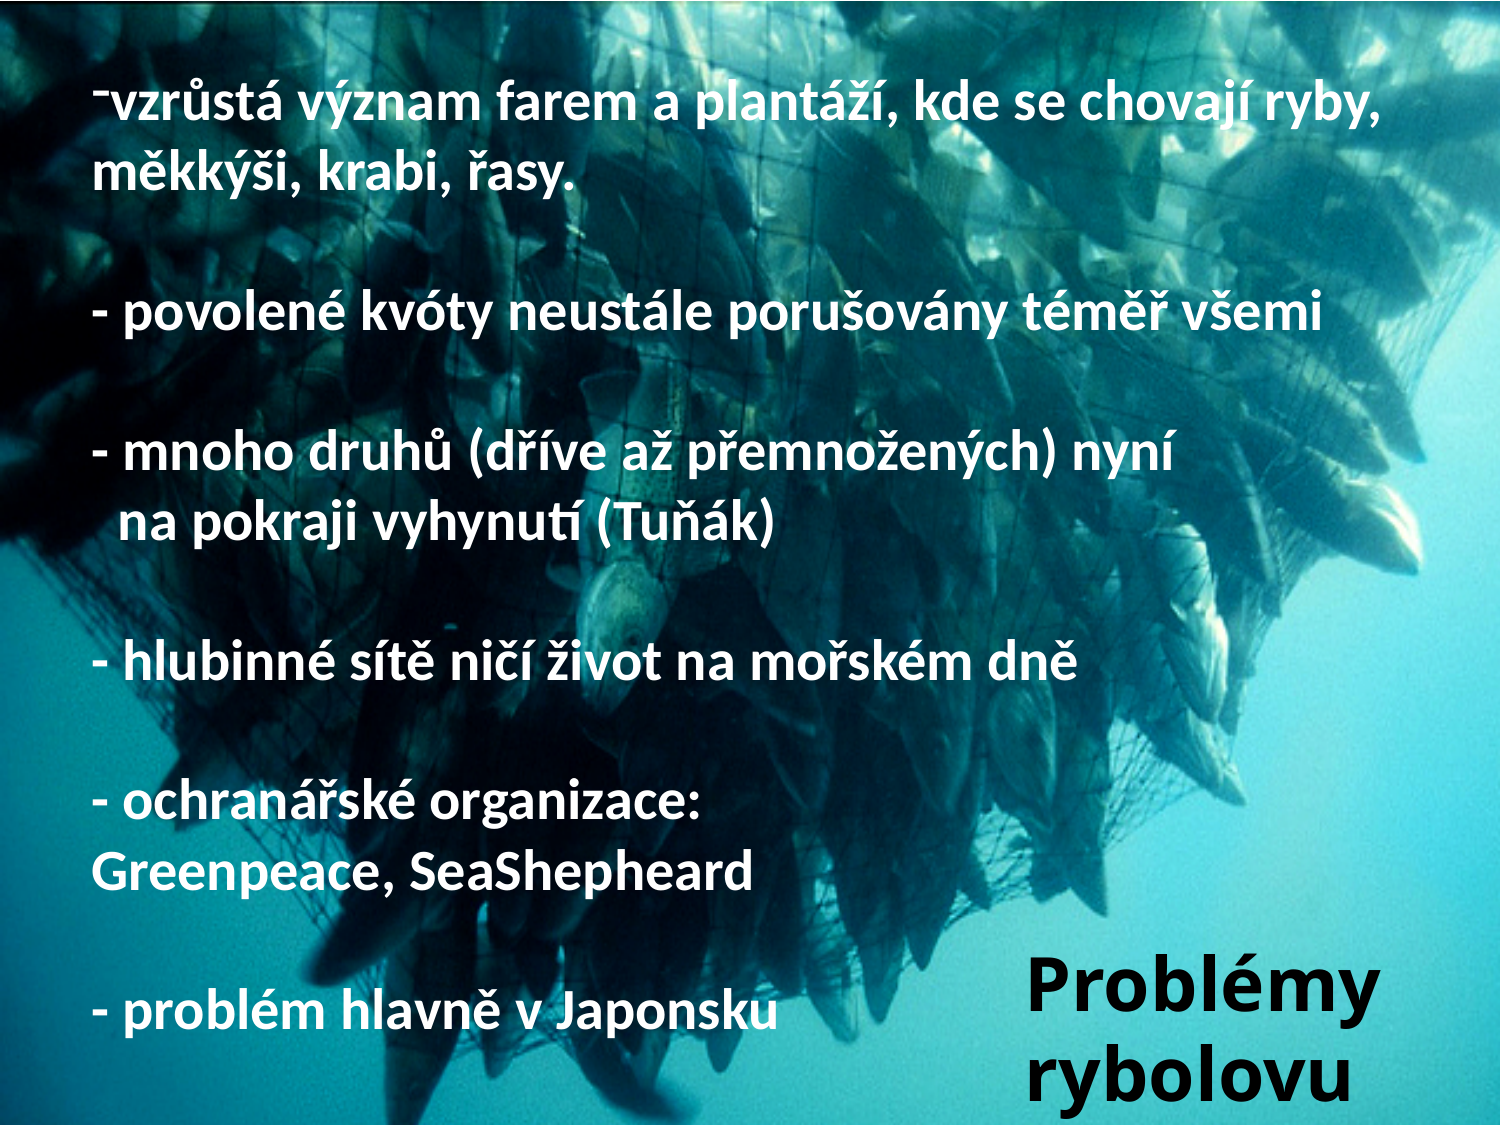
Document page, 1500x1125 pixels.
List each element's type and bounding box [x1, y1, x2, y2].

list [0, 1, 1500, 1125]
